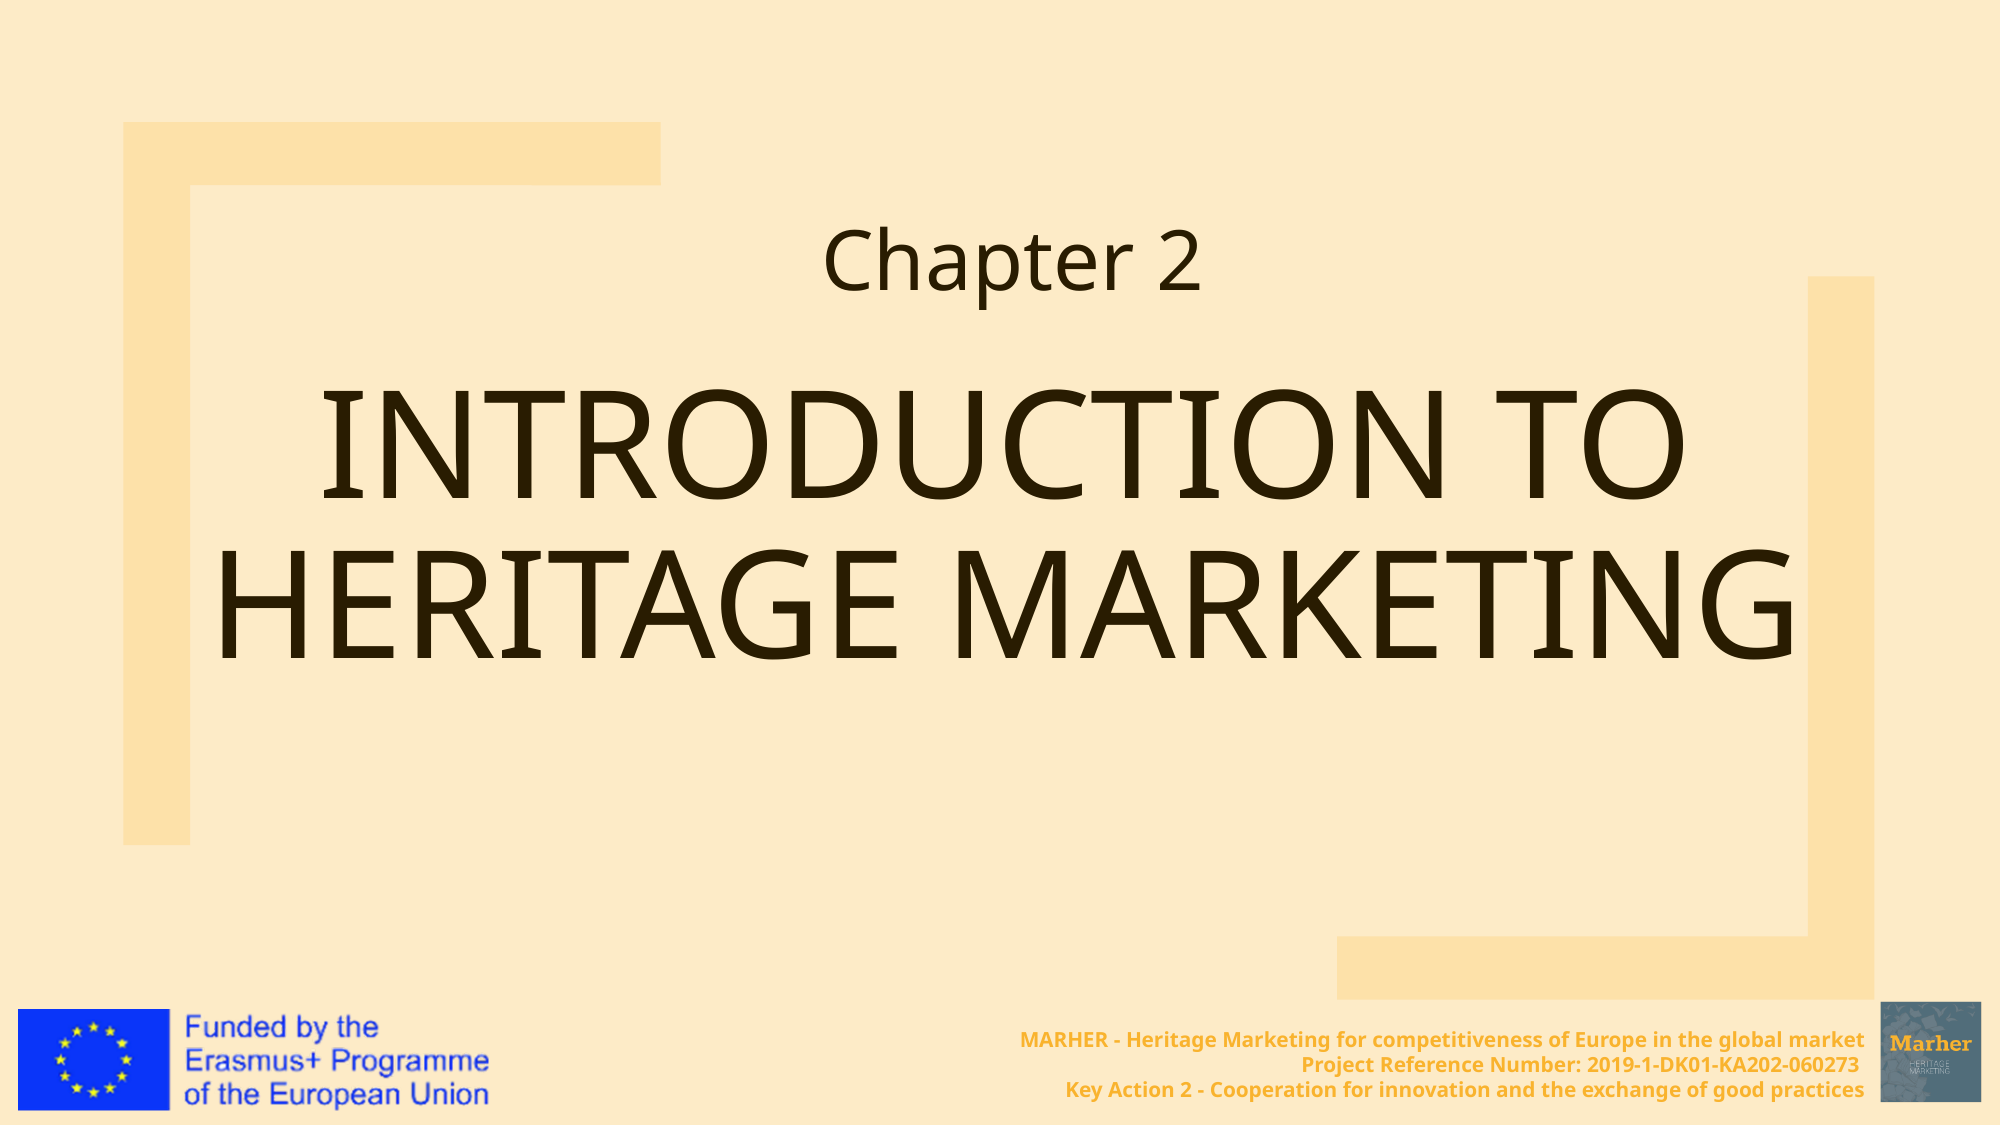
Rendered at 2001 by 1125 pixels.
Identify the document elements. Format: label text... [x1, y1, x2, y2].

picture [1879, 1000, 1982, 1103]
subtitle Chapter 2 [312, 187, 1713, 329]
title INTRODUCTION TO HERITAGE MARKETING [156, 457, 1857, 699]
text_box MARHER - Heritage Marketing for competitiveness of Europe in the global market Project Reference Number: 2019-1-DK01-KA202-060273 Key Action 2 - Cooperation for innovation and the exchange of good practices [975, 1015, 1880, 1109]
picture [18, 1009, 490, 1112]
